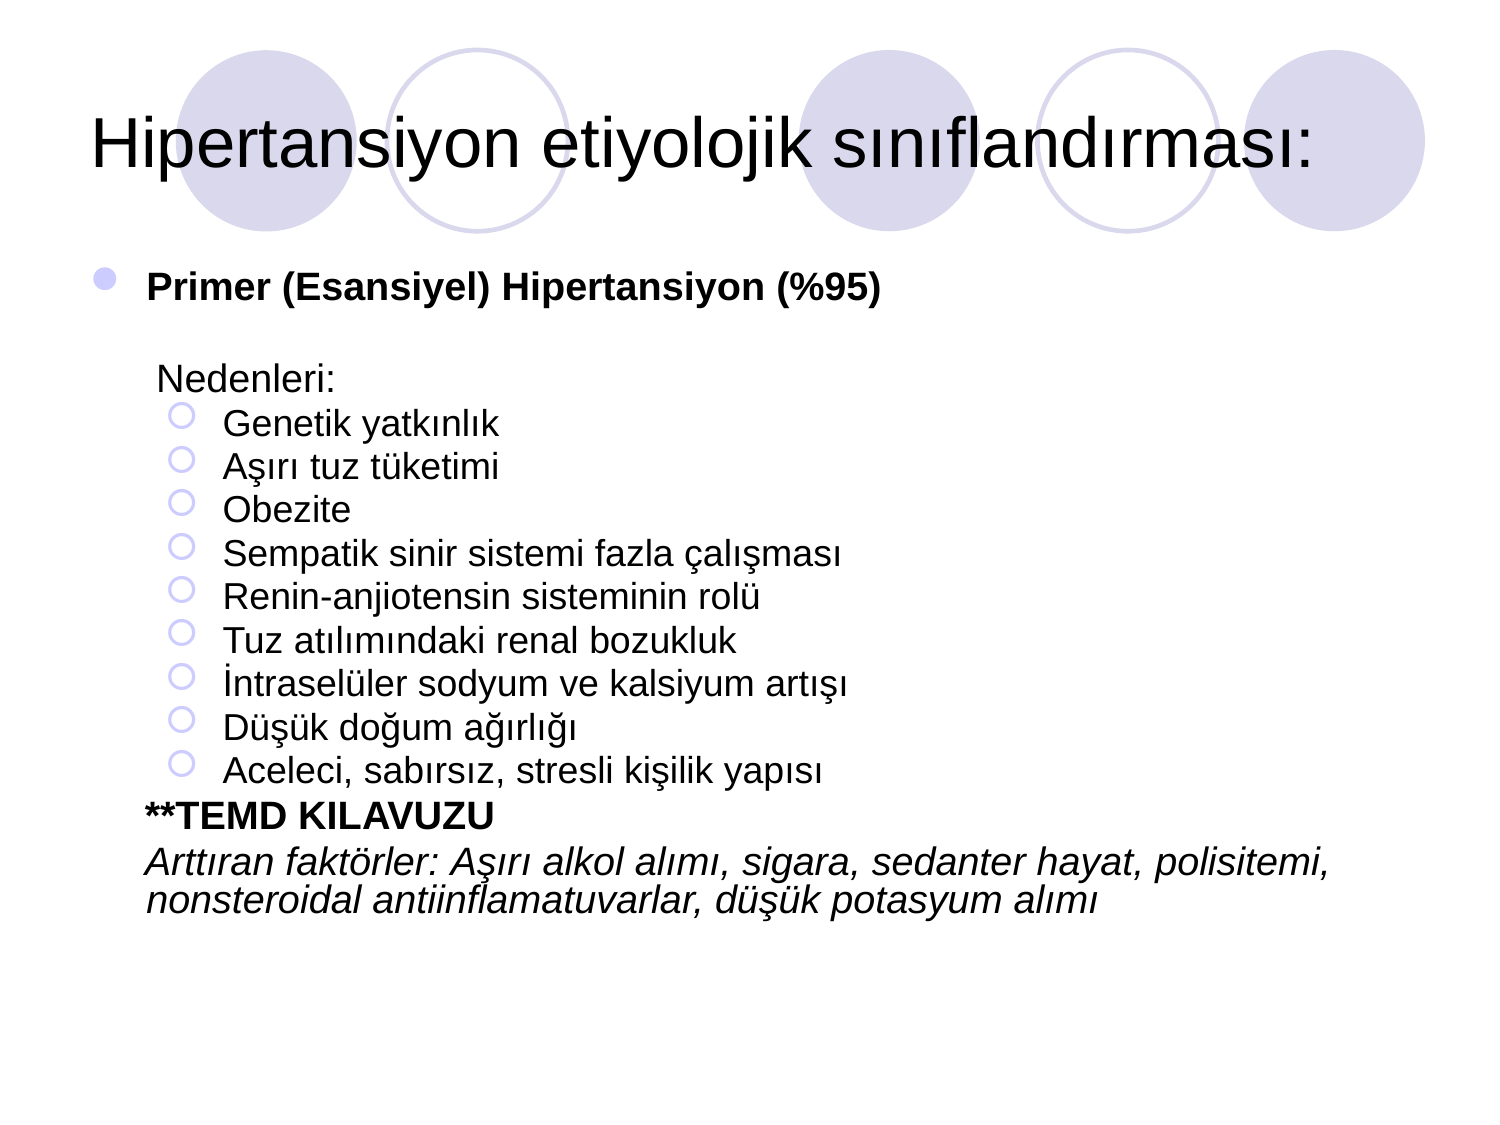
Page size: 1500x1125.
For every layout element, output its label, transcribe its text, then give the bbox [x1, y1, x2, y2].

title Hipertansiyon etiyolojik sınıflandırması: [74, 44, 1426, 233]
list Primer (Esansiyel) Hipertansiyon (%95) Nedenleri: Genetik yatkınlık Aşırı tuz tüketimi Obezite Sempatik sinir sistemi fazla çalışması Renin-anjiotensin sisteminin rolü Tuz atılımındaki renal bozukluk İntraselüler sodyum ve kalsiyum artışı Düşük doğum ağırlığı Aceleci, sabırsız, stresli kişilik yapısı **TEMD KILAVUZU Arttıran faktörler: Aşırı alkol alımı, sigara, sedanter hayat, polisitemi, nonsteroidal antiinflamatuvarlar, düşük potasyum alımı [74, 262, 1426, 1006]
